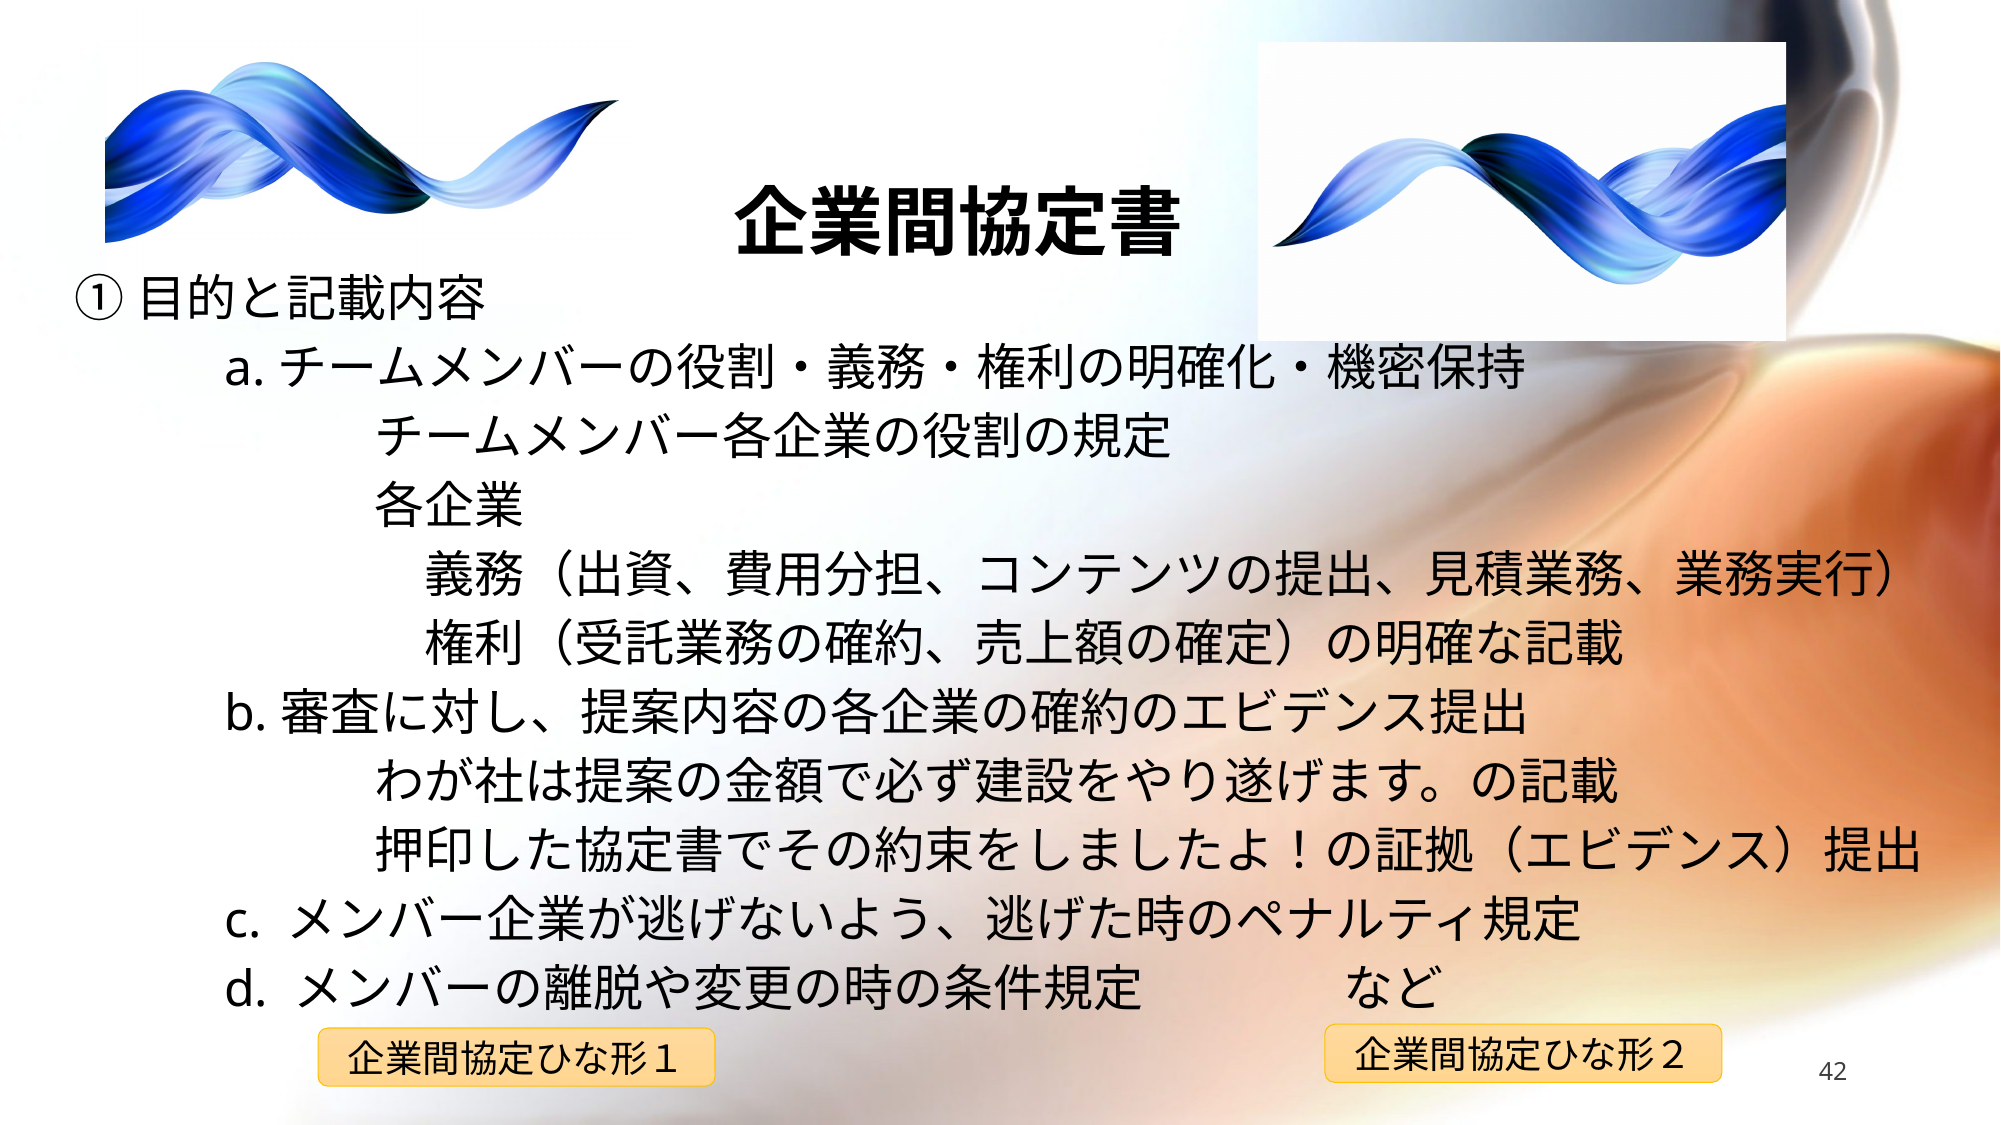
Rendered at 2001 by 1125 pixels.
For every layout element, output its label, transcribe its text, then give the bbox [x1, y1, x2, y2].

list ①目的と記載内容 a.チームメンバーの役割・義務・権利の明確化・機密保持 チームメンバー各企業の役割の規定 各企業 義務（出資、費用分担、コンテンツの提出、見積業務、業務実行） 権利（受託業務の確約、売上額の確定）の明確な記載 b.審査に対し、提案内容の各企業の確約のエビデンス提出 わが社は提案の金額で必ず建設をやり遂げます。の記載 押印した協定書でその約束をしましたよ！の証拠（エビデンス）提出 c. メンバー企業が逃げないよう、逃げた時のペナルティ規定 d. メンバーの離脱や変更の時の条件規定 など [59, 265, 1950, 1049]
text_box 企業間協定ひな形２ [1324, 1023, 1723, 1075]
text_box 企業間協定ひな形１ [317, 1027, 716, 1087]
title 企業間協定書 [634, 108, 1257, 241]
slide_number 42 [1325, 1042, 1863, 1103]
picture [0, 0, 2001, 1125]
